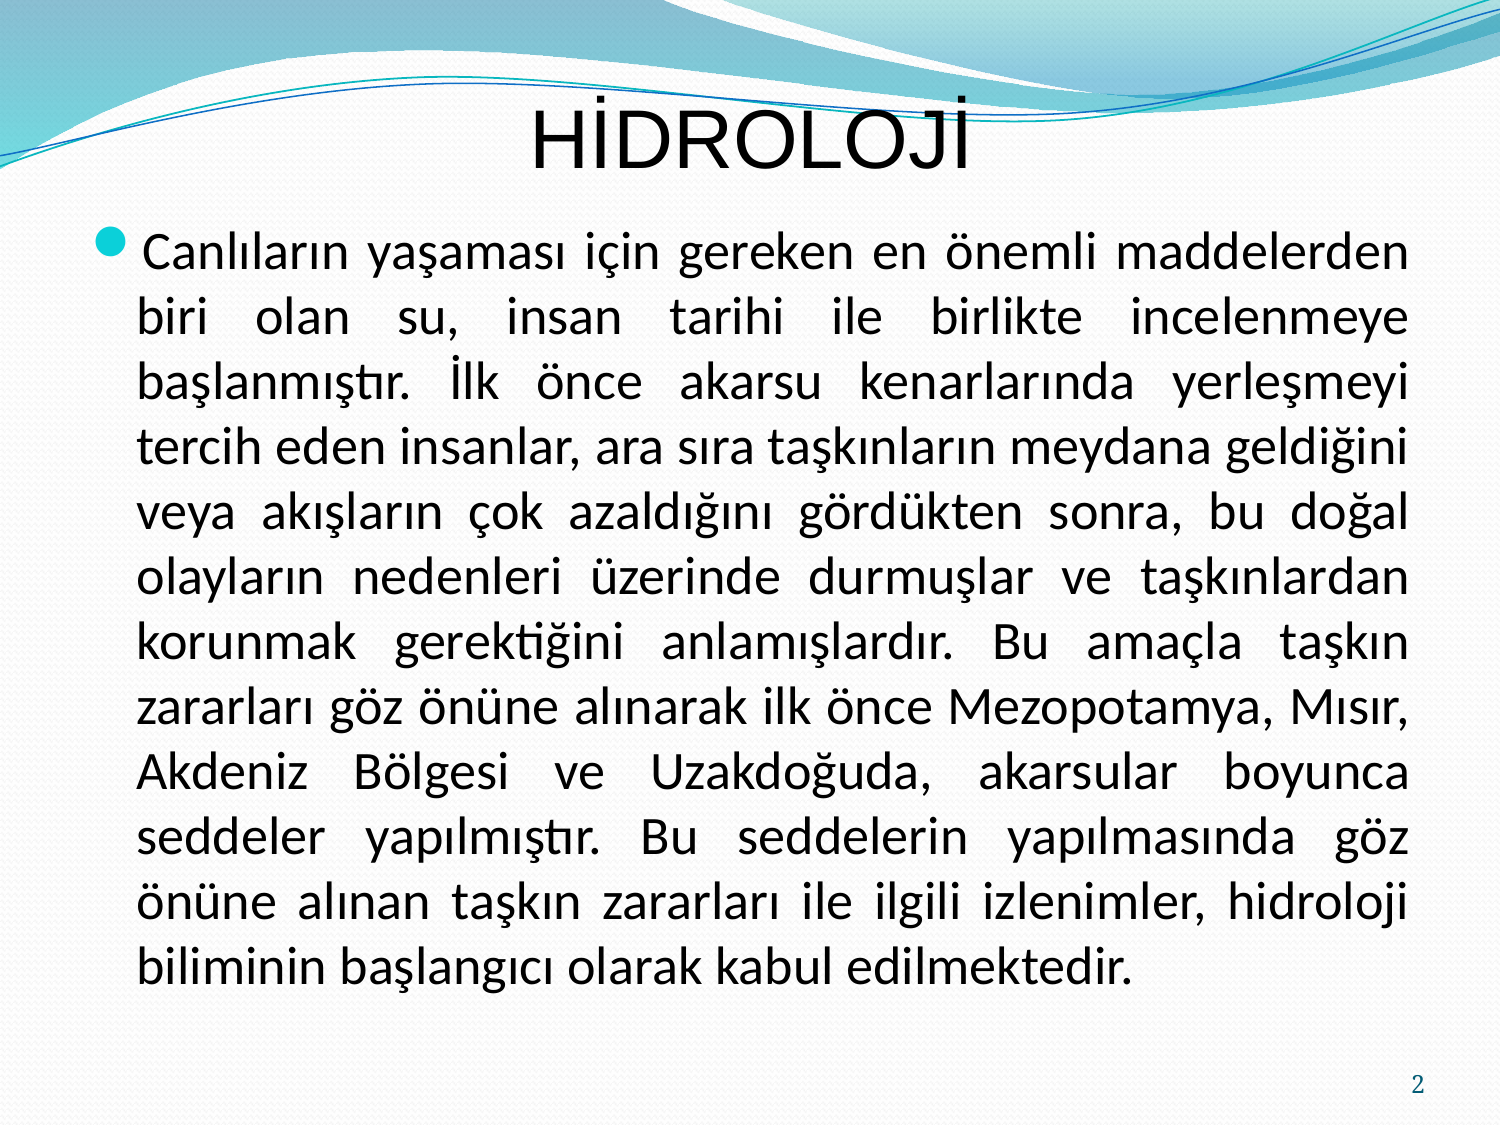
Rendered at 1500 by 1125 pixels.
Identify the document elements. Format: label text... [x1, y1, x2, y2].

list Canlıların yaşaması için gereken en önemli maddelerden biri olan su, insan tarihi ile birlikte incelenmeye başlanmıştır. İlk önce akarsu kenarlarında yerleşmeyi tercih eden insanlar, ara sıra taşkınların meydana geldiğini veya akışların çok azaldığını gördükten sonra, bu doğal olayların nedenleri üzerinde durmuşlar ve taşkınlardan korunmak gerektiğini anlamışlardır. Bu amaçla taşkın zararları göz önüne alınarak ilk önce Mezopotamya, Mısır, Akdeniz Bölgesi ve Uzakdoğuda, akarsular boyunca seddeler yapılmıştır. Bu seddelerin yapılmasında göz önüne alınan taşkın zararları ile ilgili izlenimler, hidroloji biliminin başlangıcı olarak kabul edilmektedir. [76, 208, 1427, 1035]
title HİDROLOJİ [76, 54, 1427, 185]
slide_number 2 [1299, 1042, 1425, 1103]
